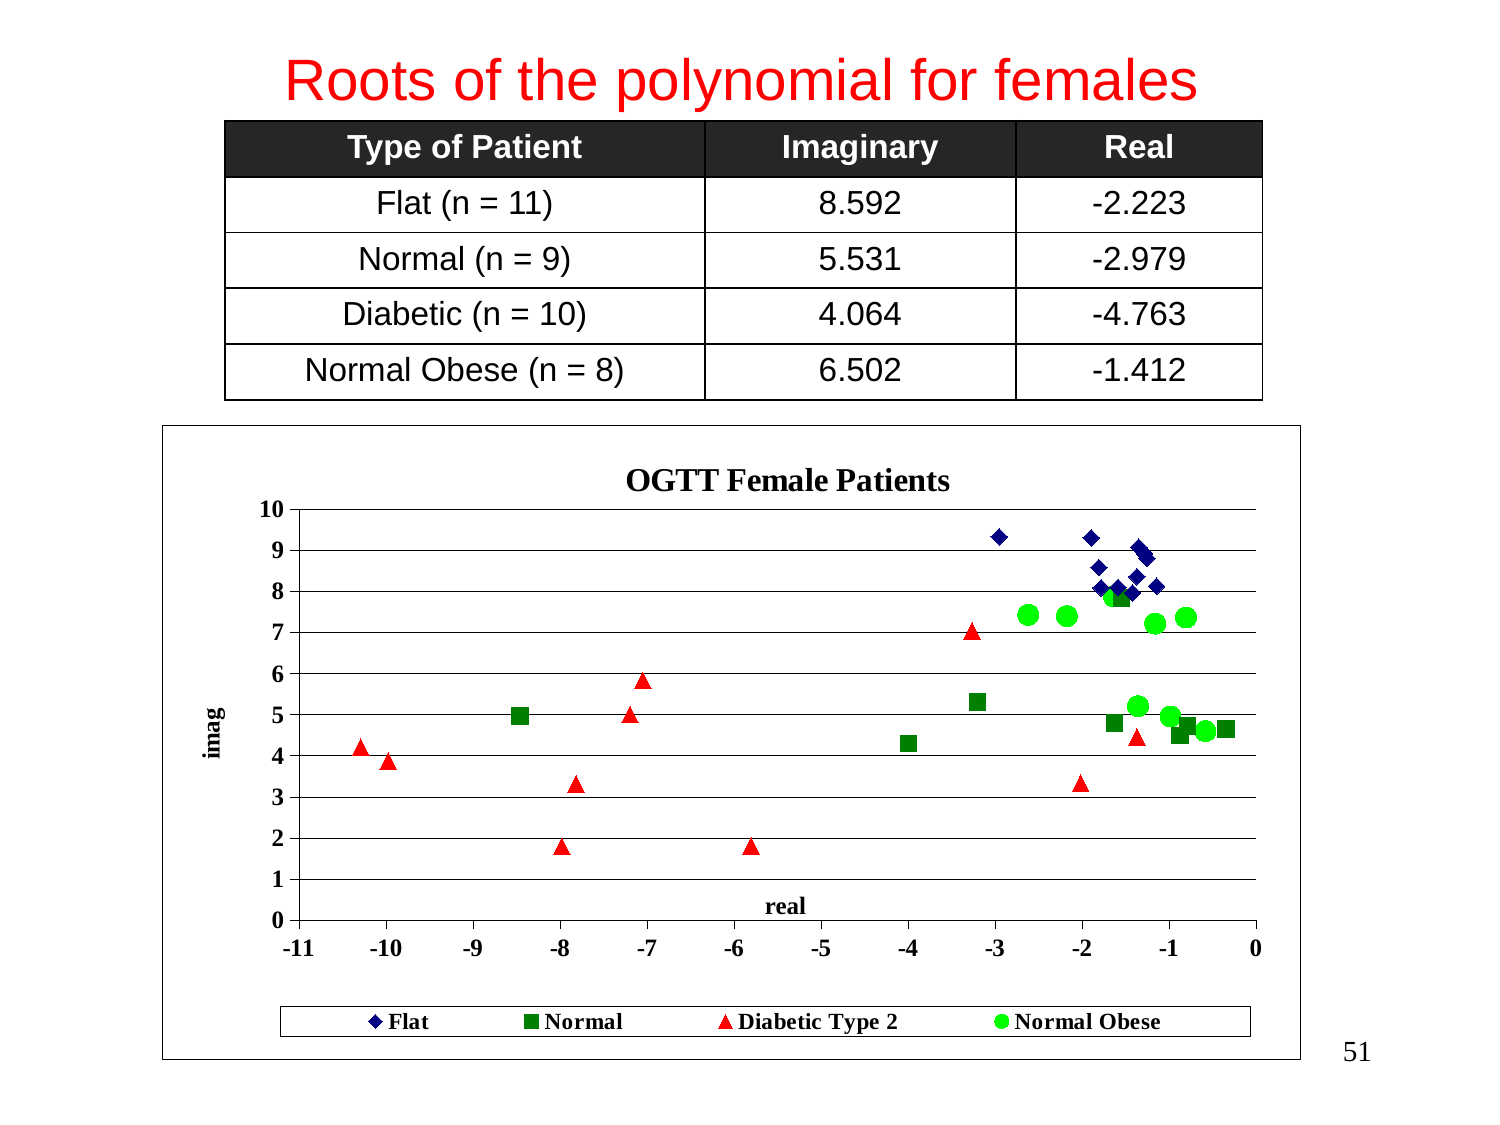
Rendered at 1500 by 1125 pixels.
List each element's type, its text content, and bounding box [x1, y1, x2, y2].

table_cell 5.531 [706, 233, 1015, 287]
table_cell -2.223 [1017, 178, 1262, 232]
table_header Imaginary [706, 122, 1015, 176]
table_cell 6.502 [706, 345, 1015, 399]
table_cell -2.979 [1017, 233, 1262, 287]
table_cell Diabetic (n = 10) [226, 289, 704, 343]
table_cell -4.763 [1017, 289, 1262, 343]
table_cell 4.064 [706, 289, 1015, 343]
text_box Roots of the polynomial for females [109, 34, 1375, 165]
table_header Real [1017, 122, 1262, 176]
table_cell -1.412 [1017, 345, 1262, 399]
table_cell Normal (n = 9) [226, 233, 704, 287]
slide_number 51 [1074, 1025, 1388, 1100]
chart [162, 424, 1301, 1060]
table_header Type of Patient [226, 122, 704, 176]
table_cell 8.592 [706, 178, 1015, 232]
table_cell Flat (n = 11) [226, 178, 704, 232]
table_cell Normal Obese (n = 8) [226, 345, 704, 399]
